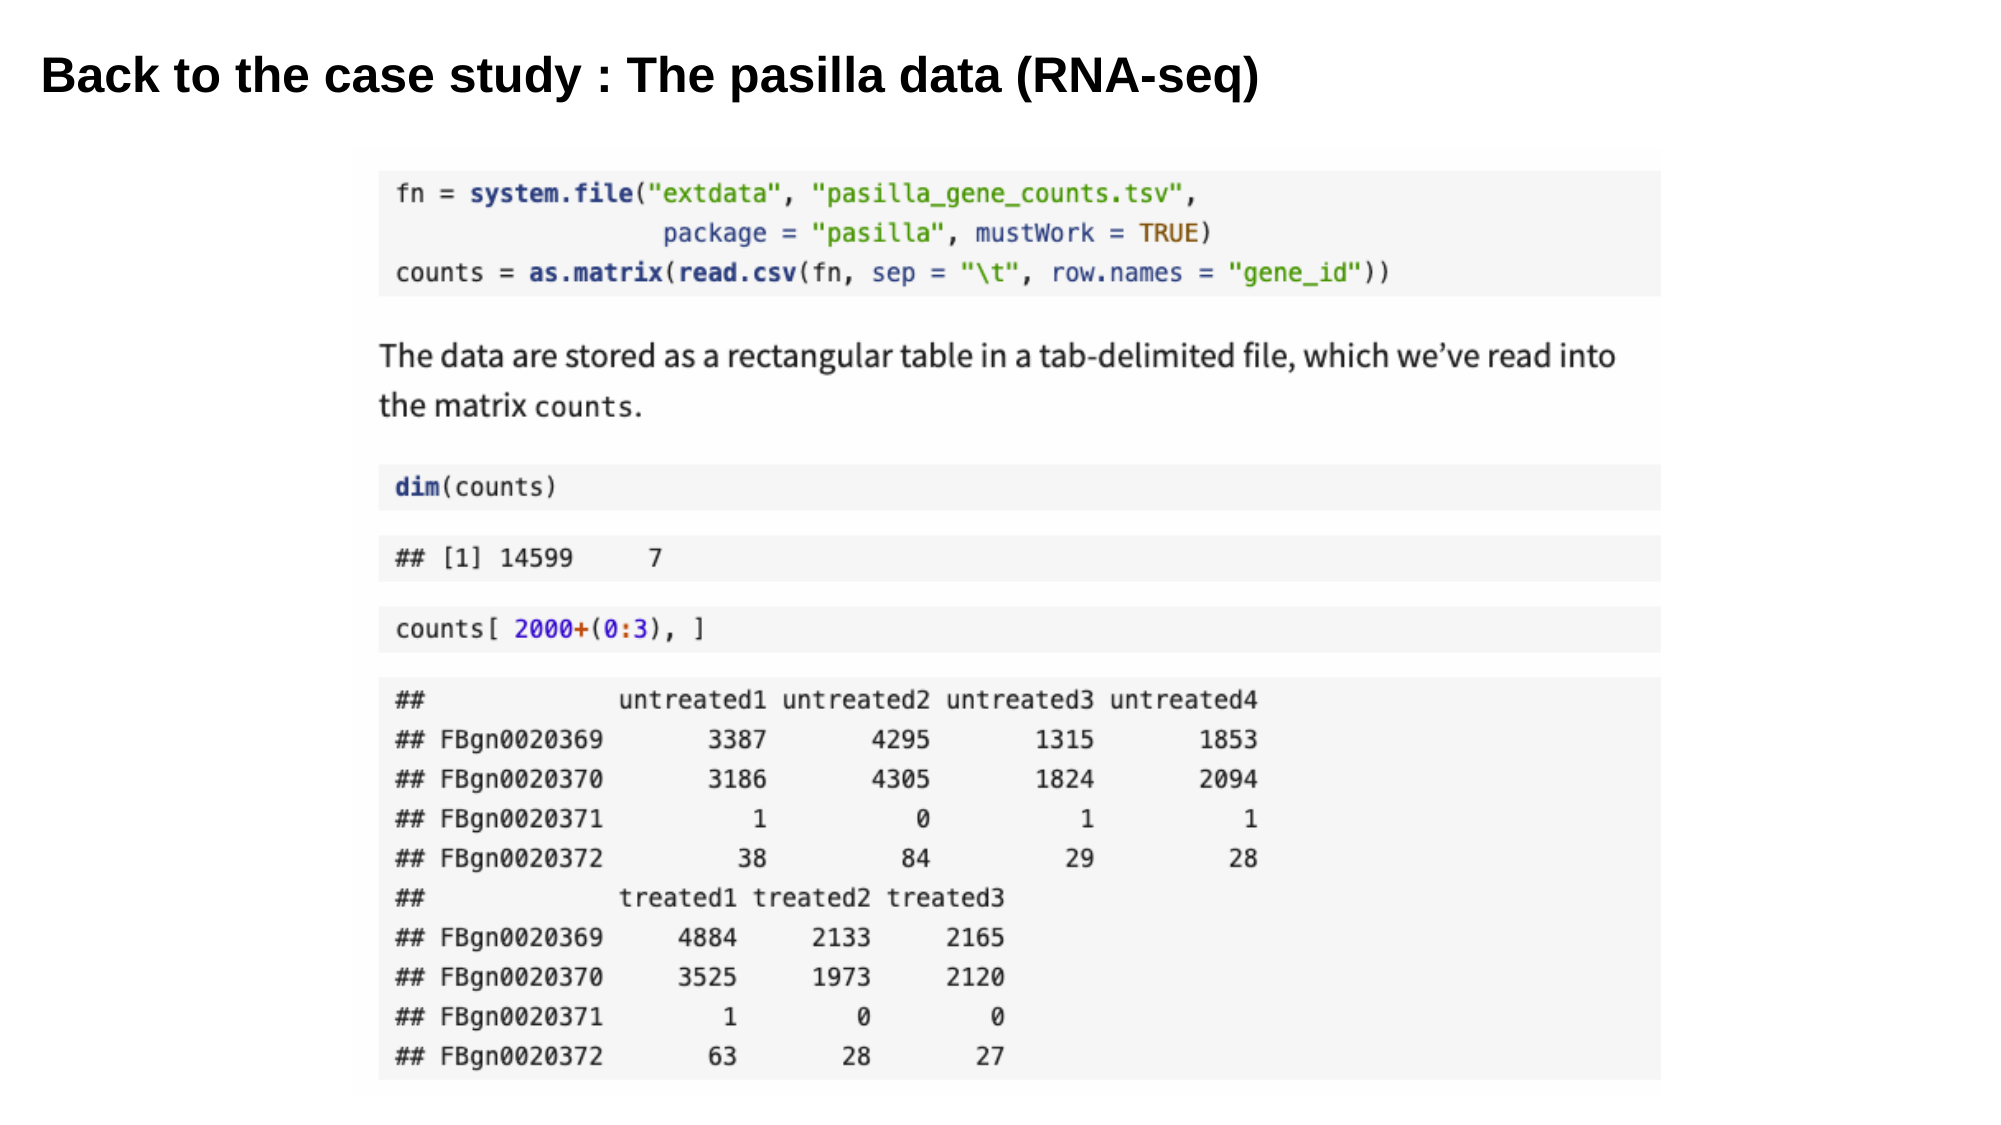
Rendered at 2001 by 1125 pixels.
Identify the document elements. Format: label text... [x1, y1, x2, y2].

text_box Back to the case study : The pasilla data (RNA-seq) [25, 35, 2000, 110]
picture [351, 148, 1661, 1095]
